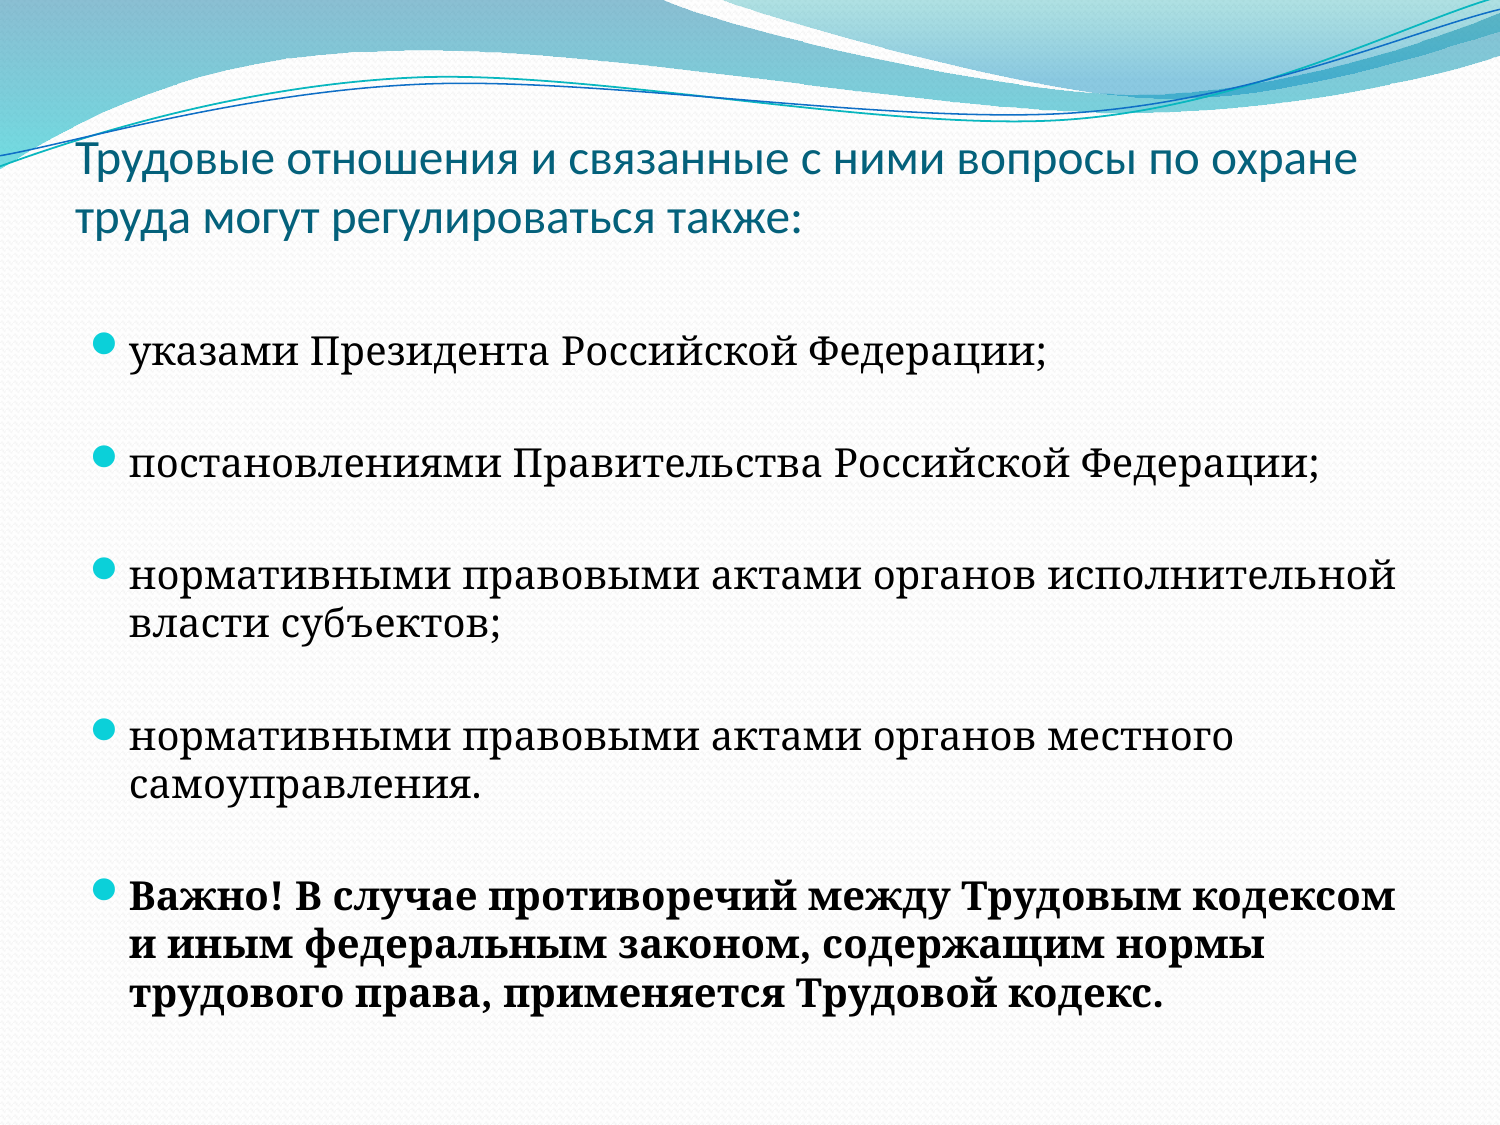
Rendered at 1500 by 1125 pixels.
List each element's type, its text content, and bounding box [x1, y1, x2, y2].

title Трудовые отношения и связанные с ними вопросы по охране труда могут регулироваться также: [75, 115, 1425, 303]
list указами Президента Российской Федерации; постановлениями Правительства Российской Федерации; нормативными правовыми актами органов исполнительной власти субъектов; нормативными правовыми актами органов местного самоуправления. Важно! В случае противоречий между Трудовым кодексом и иным федеральным законом, содержащим нормы трудового права, применяется Трудовой кодекс. [75, 317, 1425, 1038]
